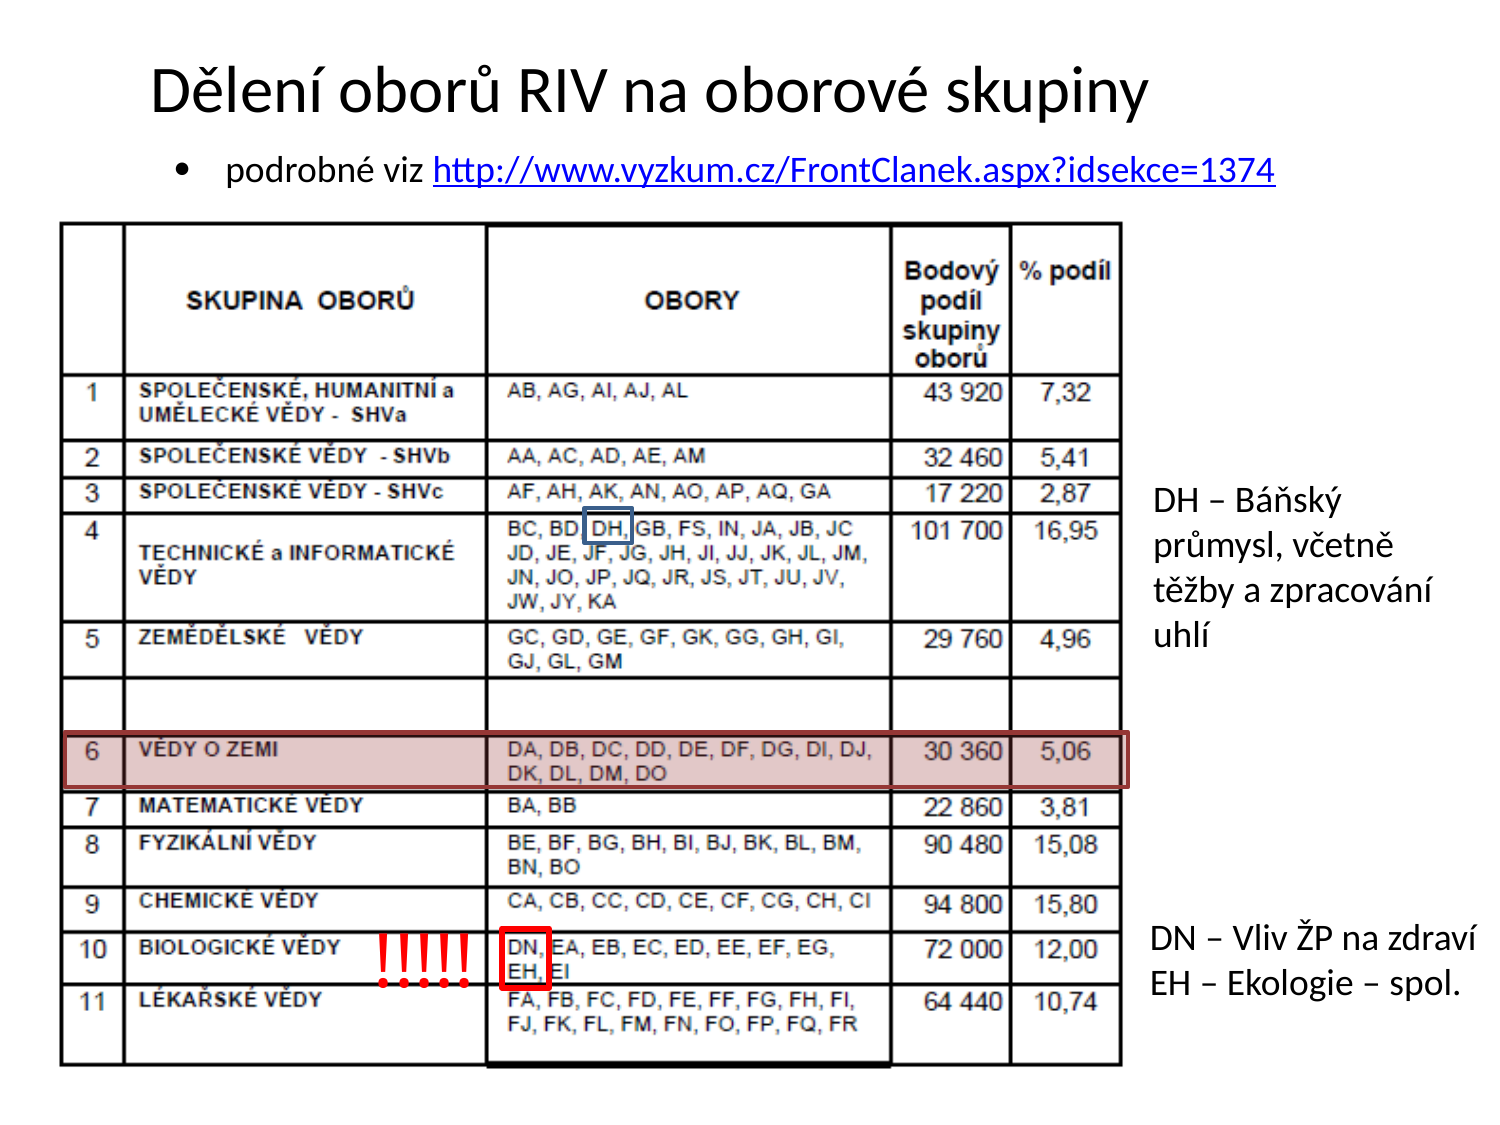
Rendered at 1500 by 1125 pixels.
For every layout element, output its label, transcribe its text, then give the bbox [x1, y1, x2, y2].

text_box !!!!! [359, 905, 490, 1010]
text_box [582, 506, 634, 545]
text_box [63, 730, 1130, 789]
text_box DH – Báňský průmysl, včetně těžby a zpracování uhlí [1138, 467, 1459, 663]
text_box DN – Vliv ŽP na zdraví EH – Ekologie – spol. [1135, 905, 1492, 1010]
text_box Dělení oborů RIV na oborové skupiny [135, 30, 1379, 143]
text_box [41, 196, 1161, 1125]
text_box podrobné viz http://www.vyzkum.cz/FrontClanek.aspx?idsekce=1374 [135, 137, 1376, 197]
text_box [500, 927, 551, 990]
